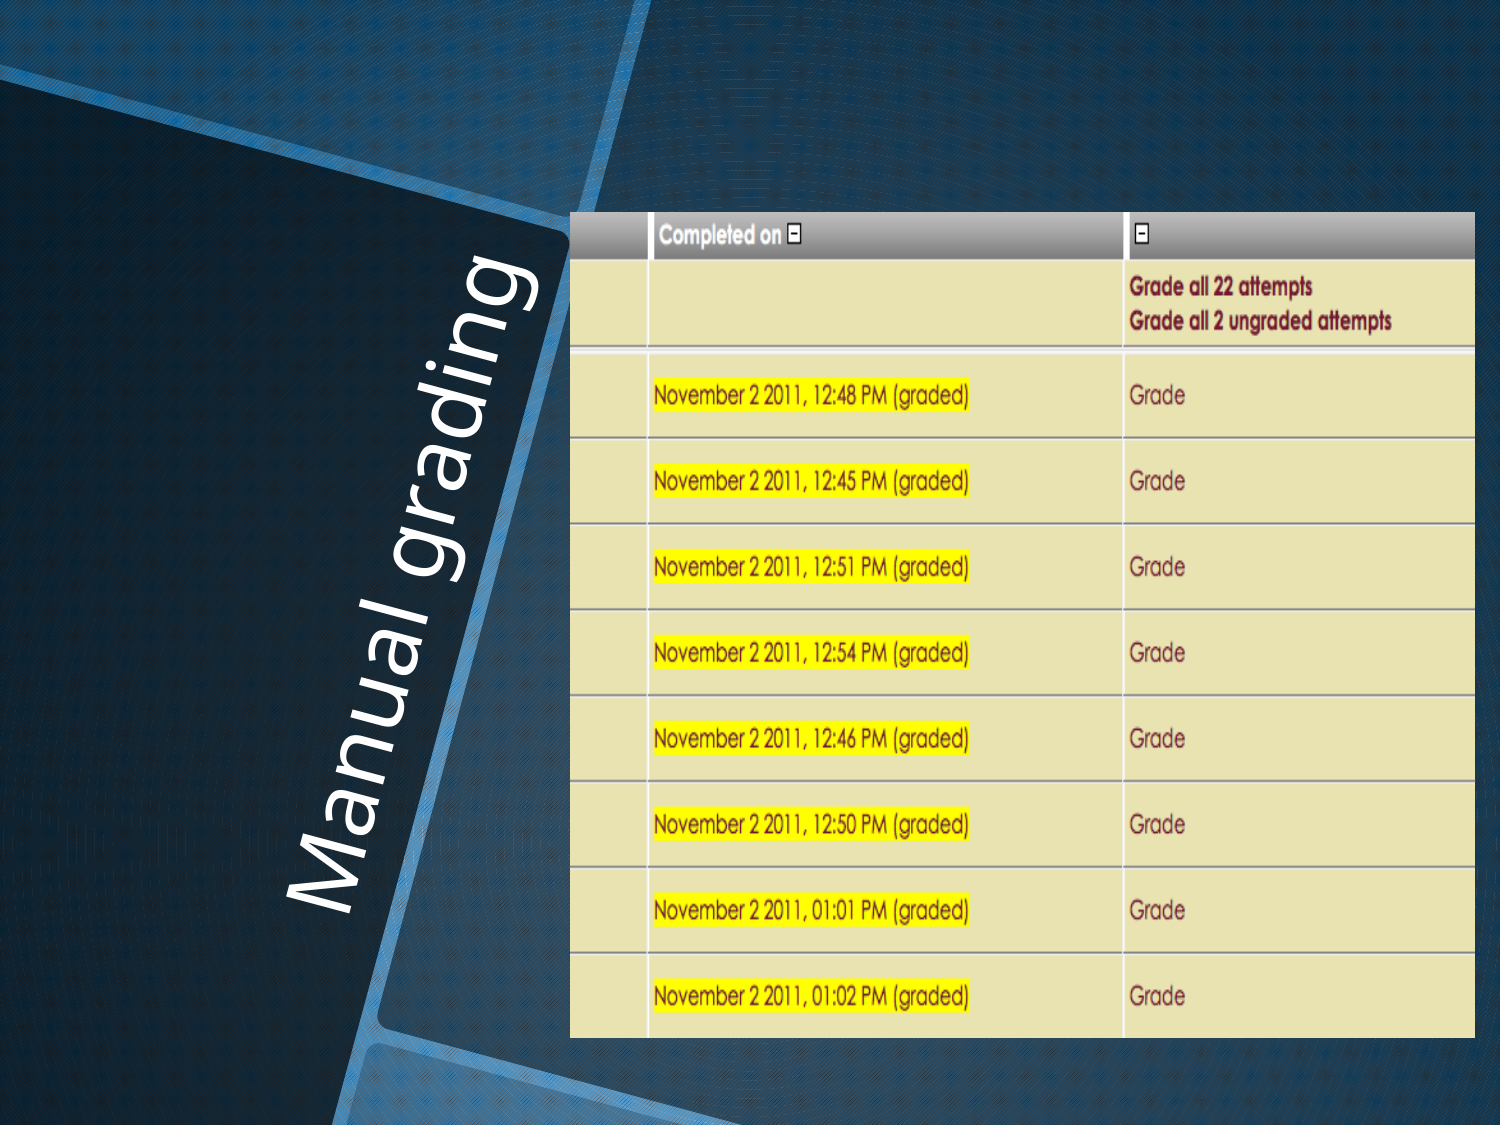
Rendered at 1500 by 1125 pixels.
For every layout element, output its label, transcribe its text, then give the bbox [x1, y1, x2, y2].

title Manual grading [69, 181, 554, 1056]
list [570, 211, 1476, 1038]
